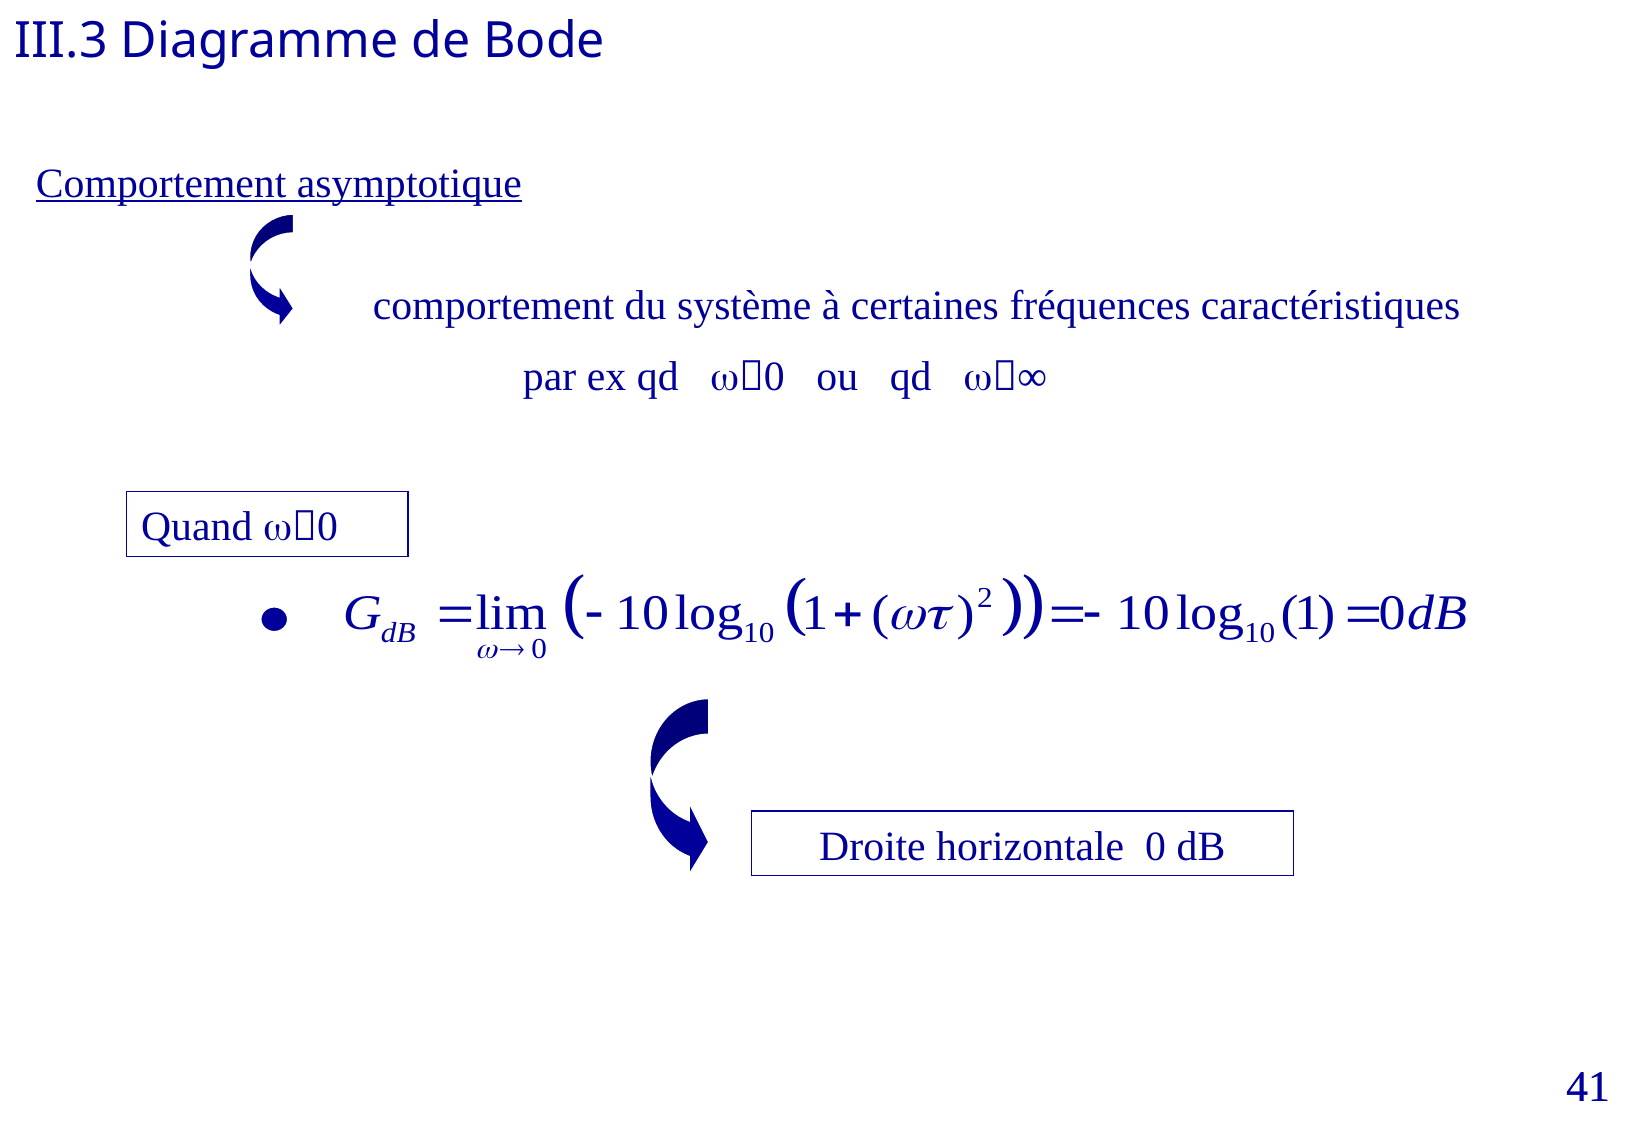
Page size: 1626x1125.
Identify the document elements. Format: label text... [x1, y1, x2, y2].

text_box III.3 Diagramme de Bode [0, 0, 653, 75]
text_box [649, 699, 708, 777]
text_box [249, 213, 294, 328]
text_box Quand w0 [126, 491, 409, 557]
text_box comportement du système à certaines fréquences caractéristiques par ex qd w0 ou qd w∞ [358, 270, 1487, 406]
slide_number 41 [1245, 1050, 1625, 1125]
text_box Comportement asymptotique [21, 148, 607, 214]
text_box Droite horizontale 0 dB [751, 810, 1294, 876]
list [336, 566, 1481, 672]
text_box [649, 698, 709, 875]
text_box [250, 214, 293, 263]
text_box [260, 606, 288, 632]
